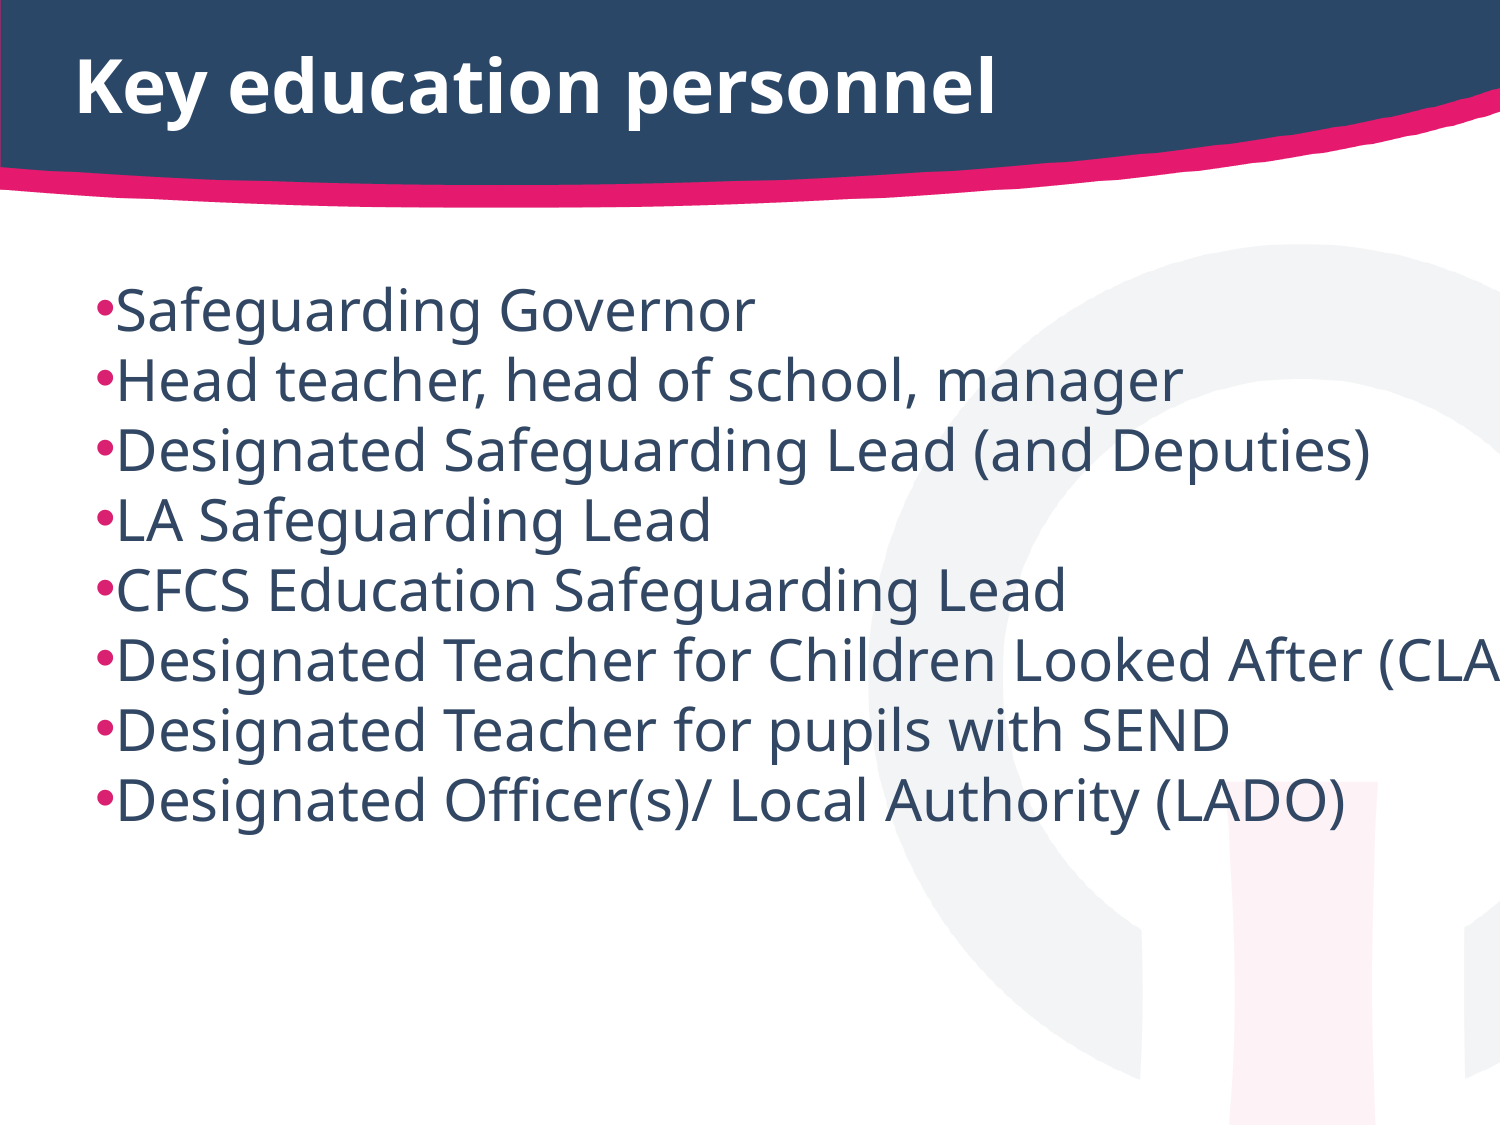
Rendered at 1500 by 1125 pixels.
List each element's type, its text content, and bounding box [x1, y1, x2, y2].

picture [0, 0, 1500, 1125]
title Key education personnel [64, 54, 1366, 138]
list Safeguarding Governor Head teacher, head of school, manager Designated Safeguarding Lead (and Deputies) LA Safeguarding Lead CFCS Education Safeguarding Lead Designated Teacher for Children Looked After (CLA) Designated Teacher for pupils with SEND Designated Officer(s)/ Local Authority (LADO) [46, 263, 1500, 1012]
